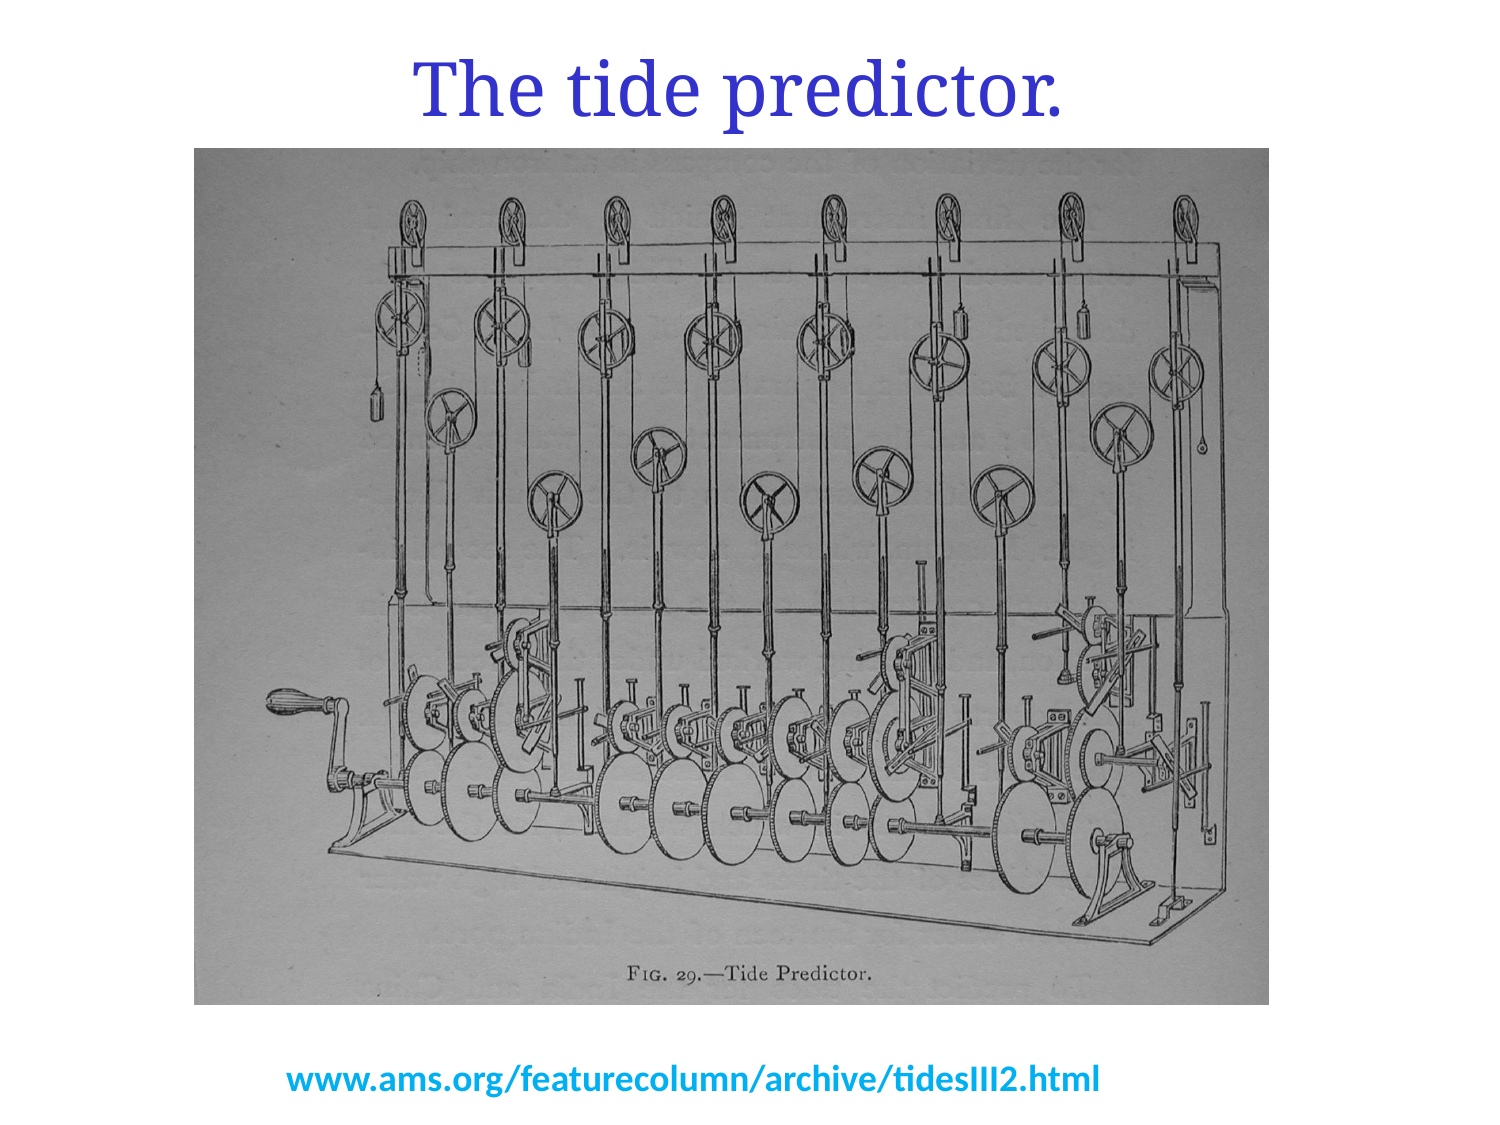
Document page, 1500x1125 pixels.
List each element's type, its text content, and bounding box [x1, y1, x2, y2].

title The tide predictor. [75, 7, 1425, 160]
text_box www.ams.org/featurecolumn/archive/tidesIII2.html [271, 1047, 1117, 1107]
text_box [159, 1038, 1294, 1099]
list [194, 148, 1269, 1006]
